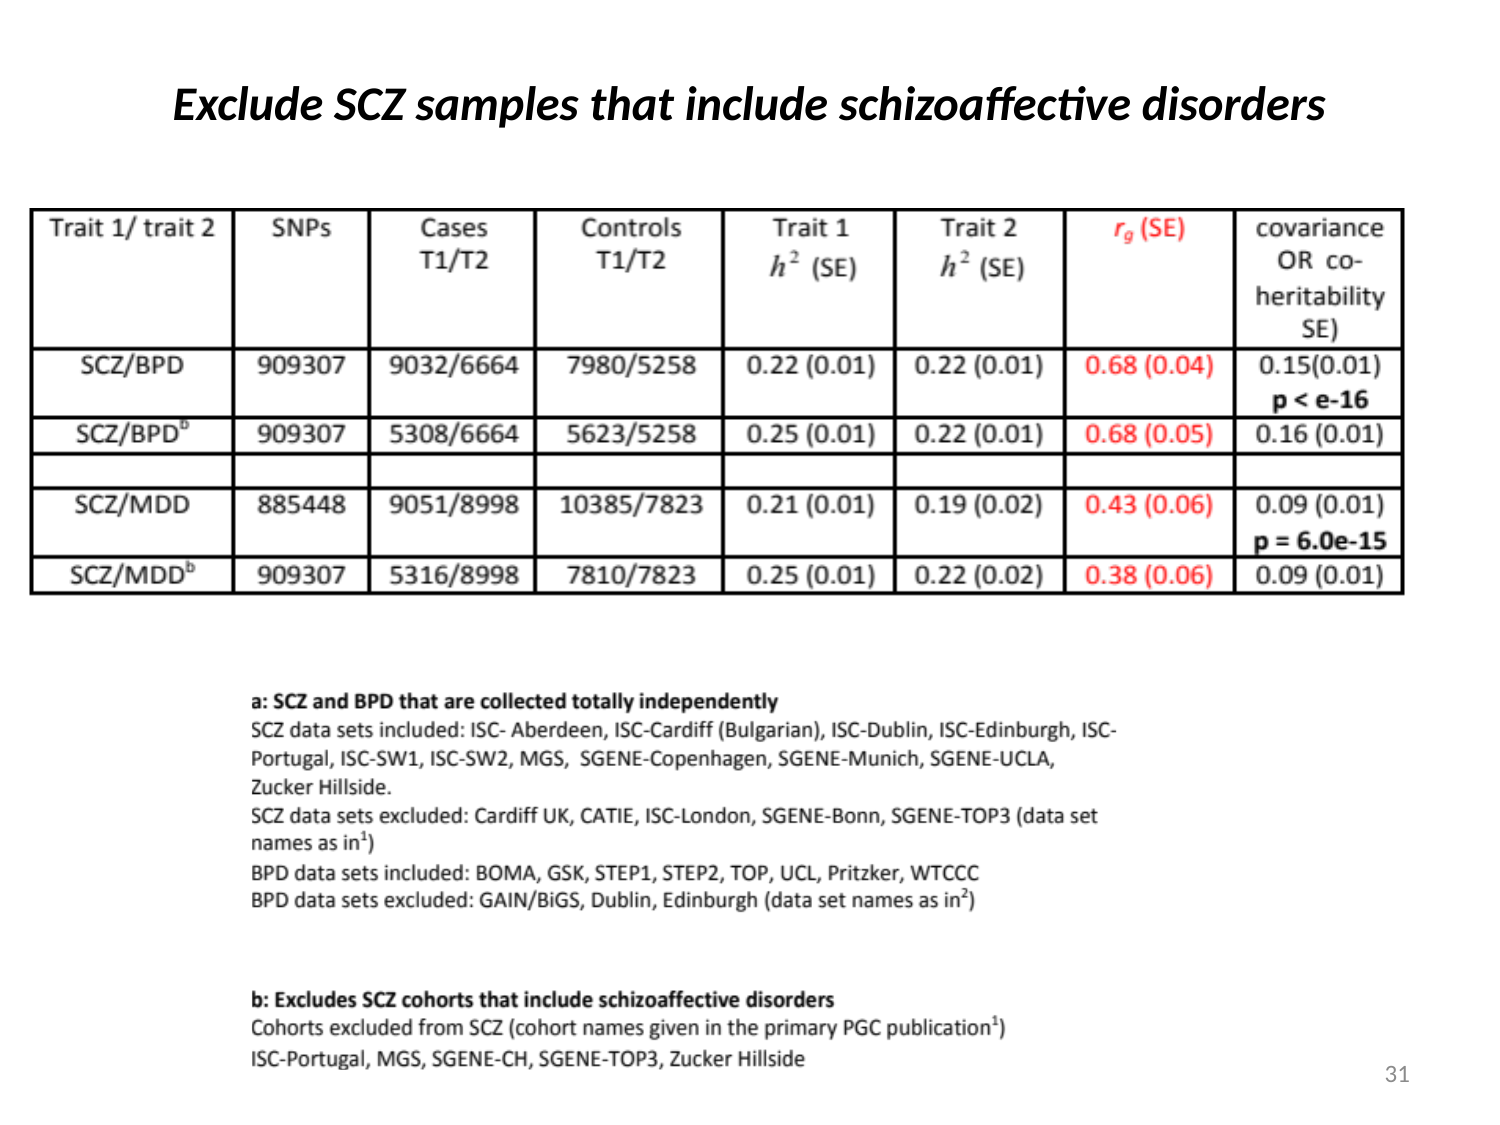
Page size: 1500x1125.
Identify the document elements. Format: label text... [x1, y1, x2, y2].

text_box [6, 208, 1426, 625]
title Exclude SCZ samples that include schizoaffective disorders [75, 45, 1425, 158]
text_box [251, 985, 1117, 1070]
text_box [251, 688, 1117, 941]
slide_number 31 [1074, 1042, 1425, 1103]
